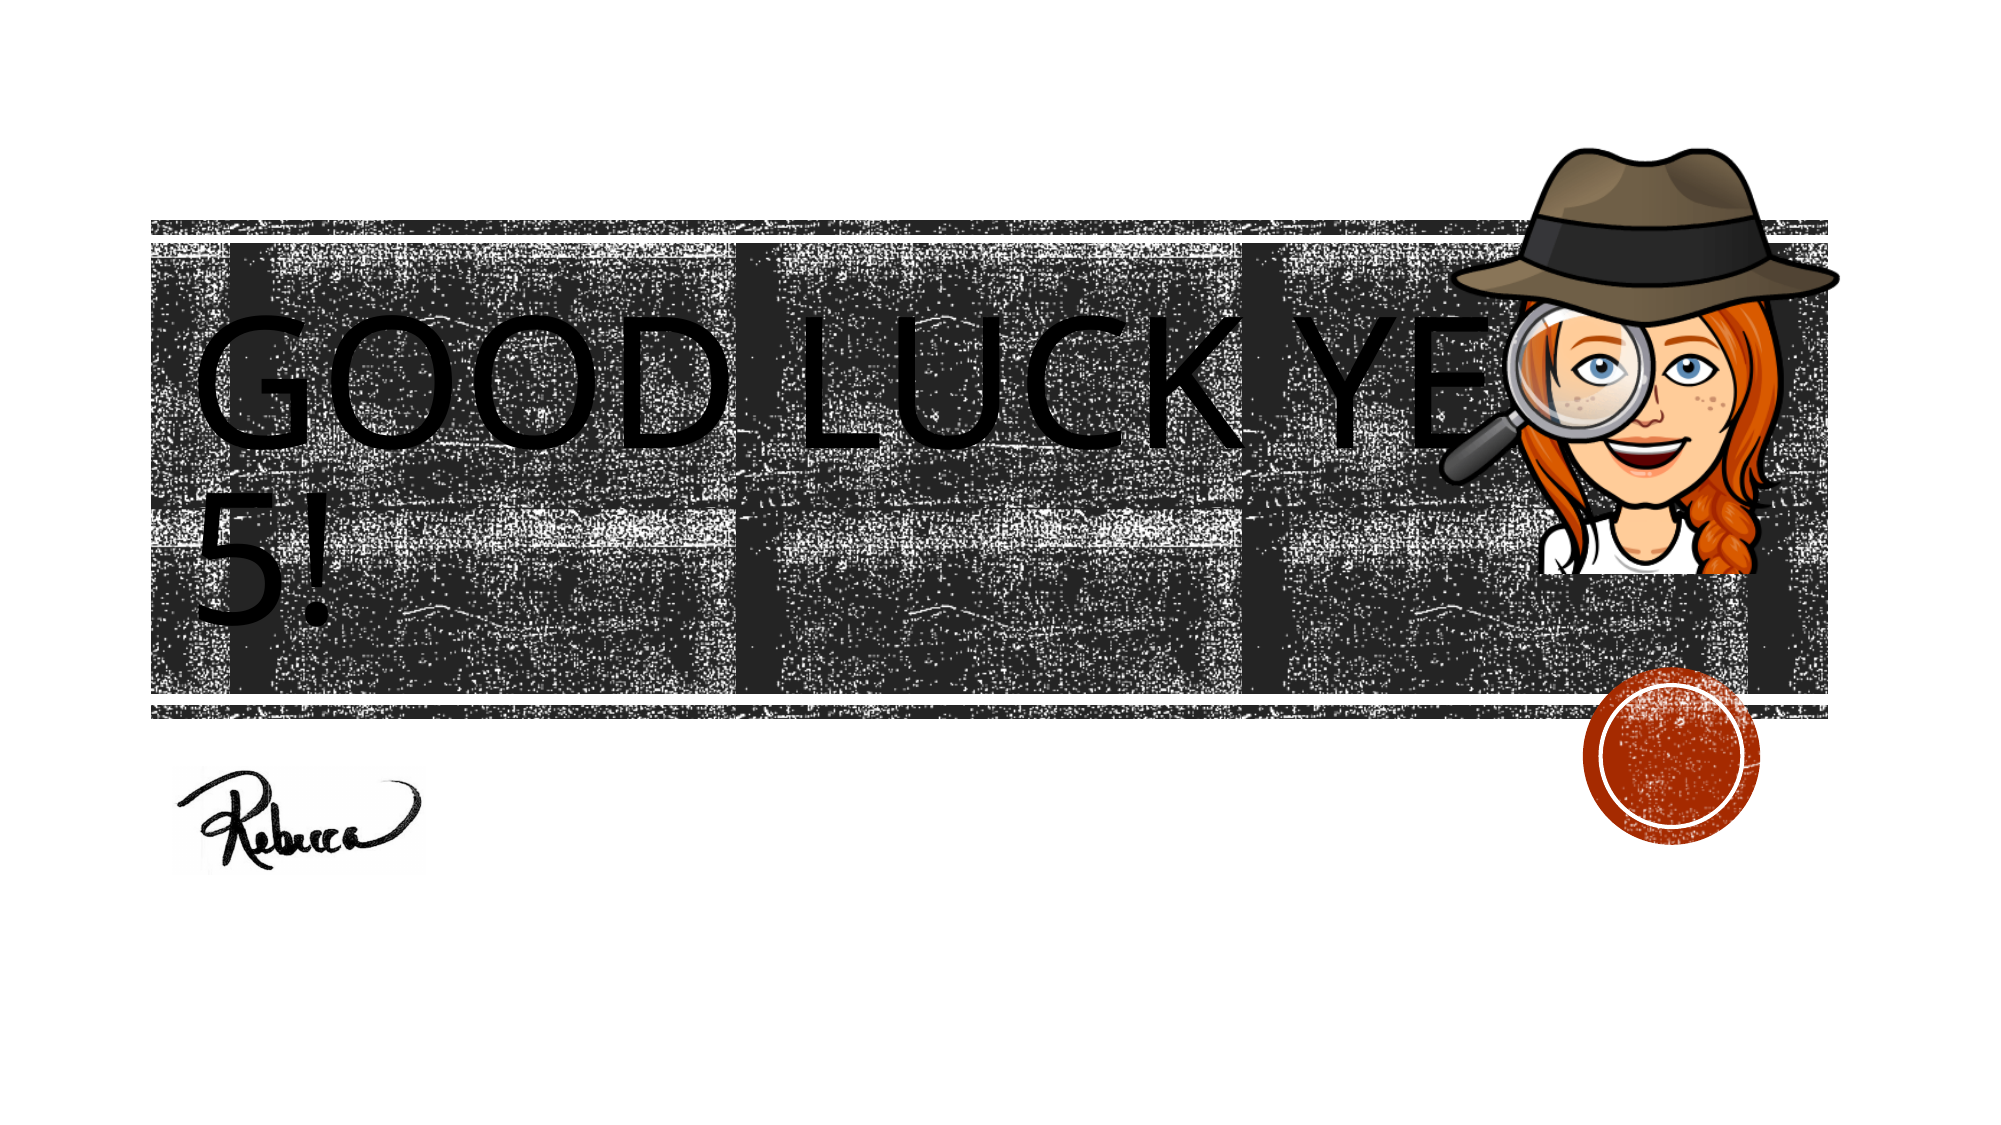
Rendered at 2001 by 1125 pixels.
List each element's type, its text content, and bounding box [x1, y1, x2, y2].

title GOOD LUCK YEAR 5! [172, 234, 1808, 733]
picture [1415, 118, 1871, 574]
picture [172, 766, 426, 875]
